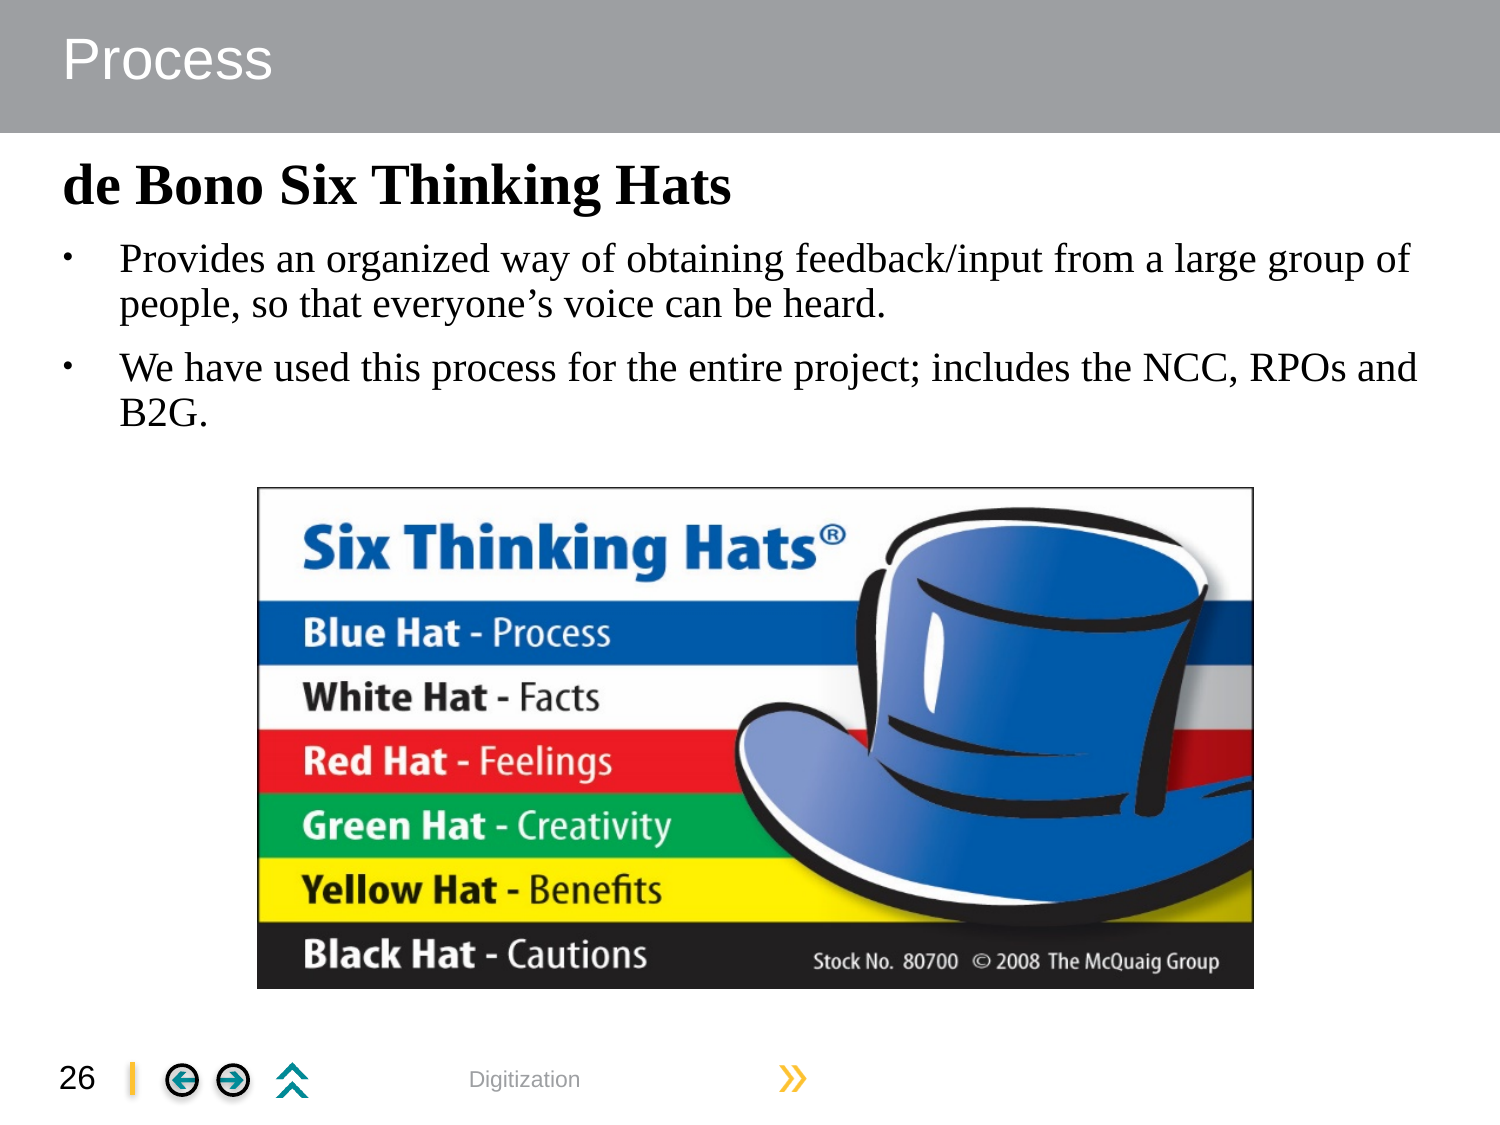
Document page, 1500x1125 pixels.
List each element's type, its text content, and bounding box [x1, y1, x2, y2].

title Process [63, 0, 1438, 126]
list de Bono Six Thinking Hats Provides an organized way of obtaining feedback/input from a large group of people, so that everyone’s voice can be heard. We have used this process for the entire project; includes the NCC, RPOs and B2G. [63, 154, 1479, 1007]
picture [779, 1065, 807, 1092]
picture [257, 487, 1254, 990]
picture [275, 1062, 309, 1098]
